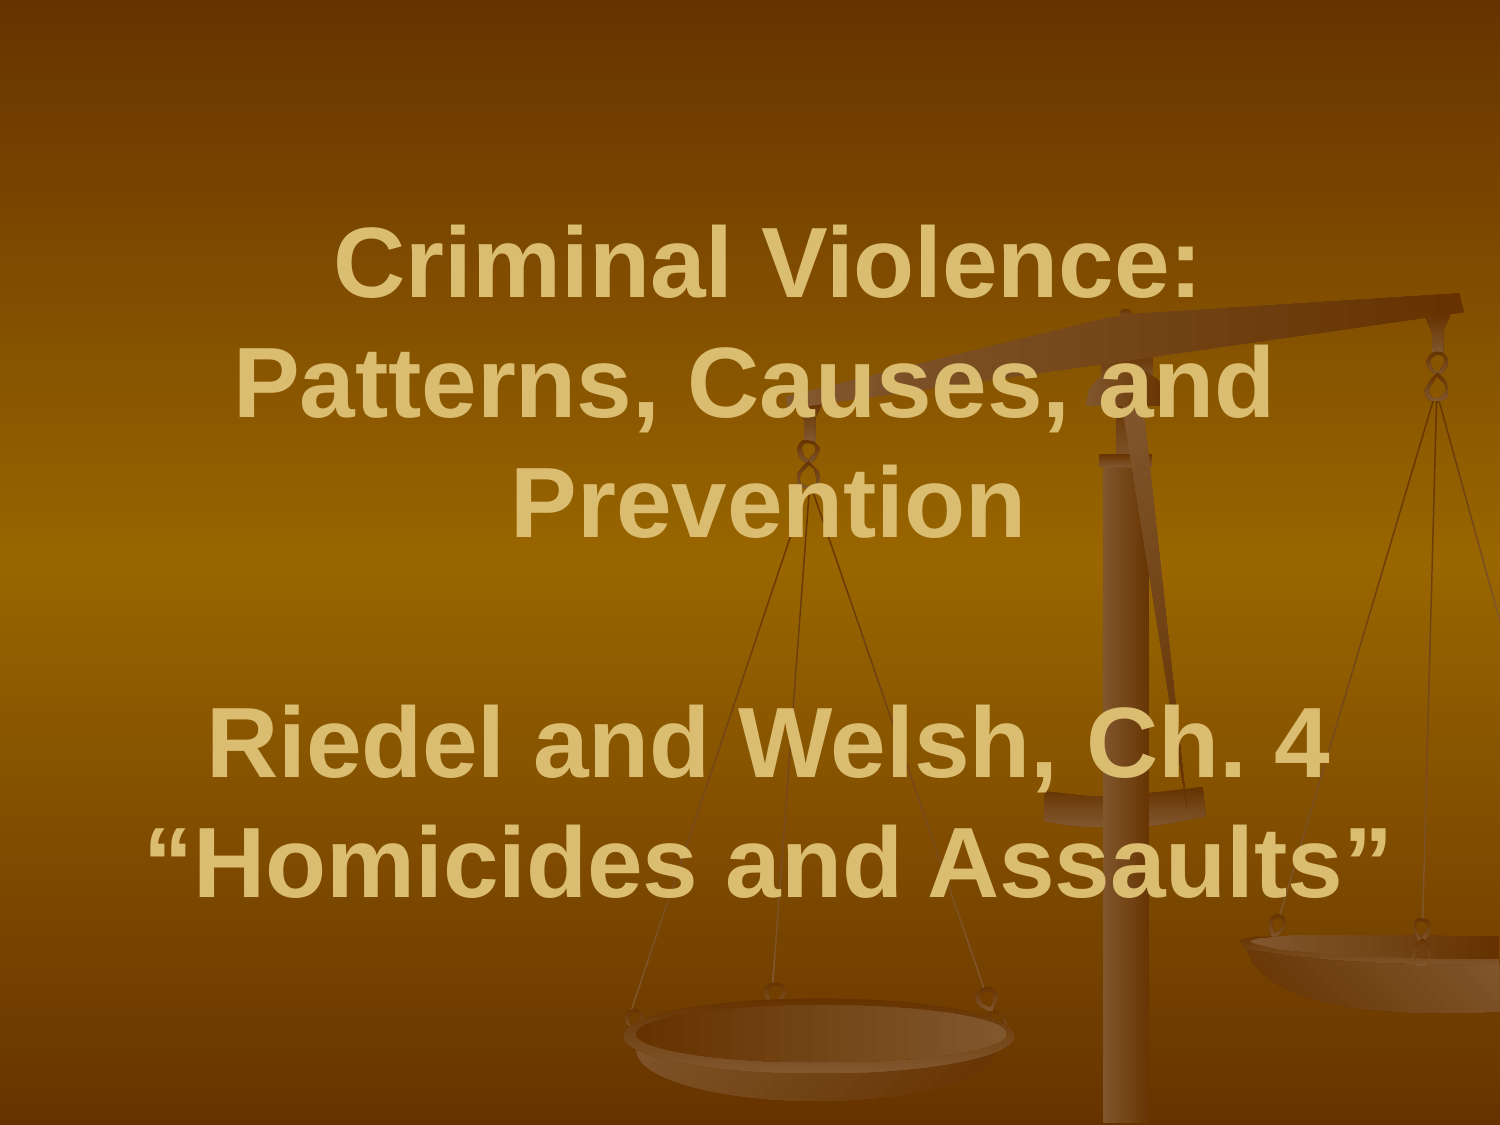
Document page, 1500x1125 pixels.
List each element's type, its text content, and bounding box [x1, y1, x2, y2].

title Criminal Violence: Patterns, Causes, and Prevention Riedel and Welsh, Ch. 4 “Homicides and Assaults” [112, 87, 1426, 926]
